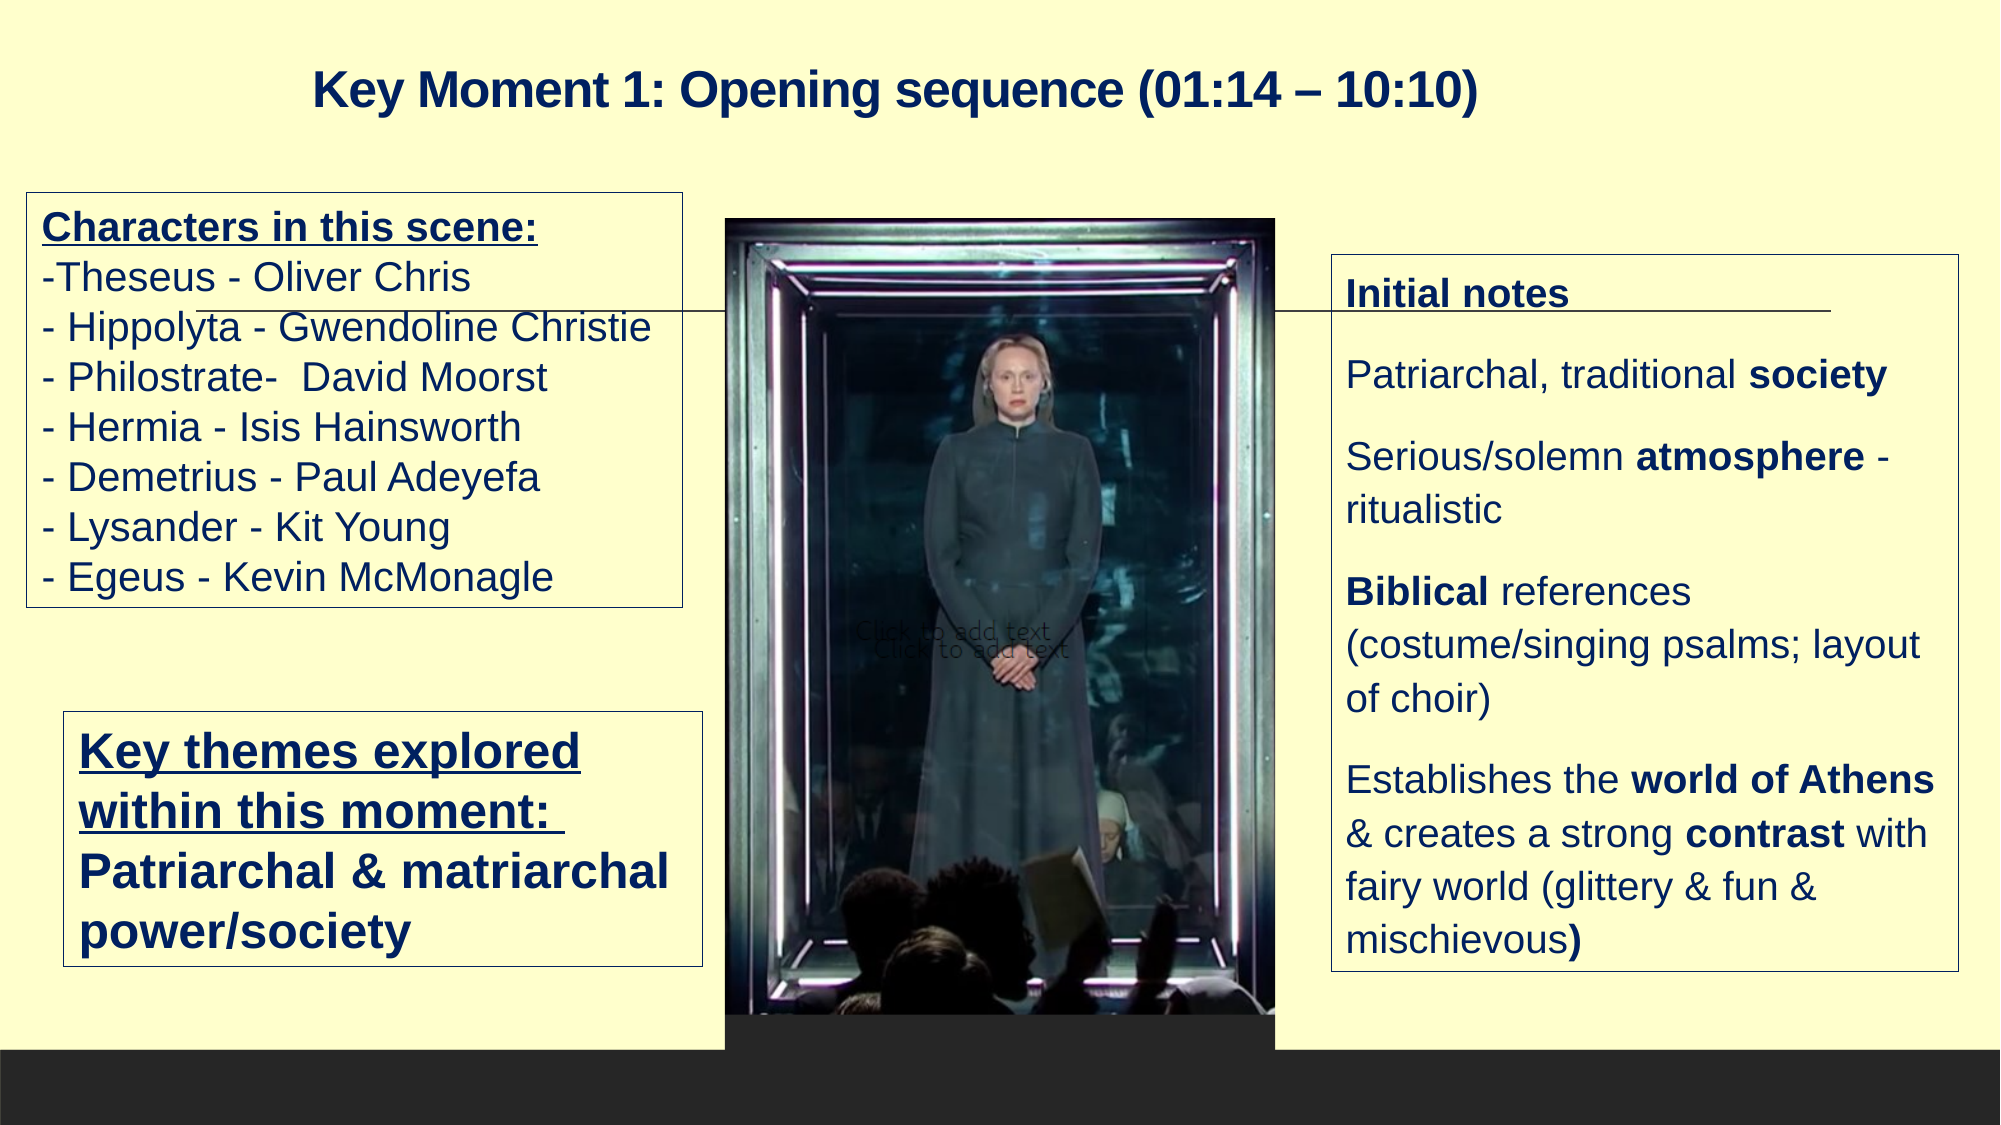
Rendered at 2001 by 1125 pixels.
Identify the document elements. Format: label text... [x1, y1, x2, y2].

picture [724, 217, 1276, 1060]
text_box Key themes explored within this moment: Patriarchal & matriarchal power/society [63, 711, 703, 967]
text_box Characters in this scene: -Theseus - Oliver Chris - Hippolyta - Gwendoline Christie - Philostrate- David Moorst - Hermia - Isis Hainsworth - Demetrius - Paul Adeyefa - Lysander - Kit Young - Egeus - Kevin McMonagle [26, 192, 683, 608]
list Initial notes Patriarchal, traditional society Serious/solemn atmosphere - ritualistic Biblical references (costume/singing psalms; layout of choir) Establishes the world of Athens & creates a strong contrast with fairy world (glittery & fun & mischievous) [1331, 254, 1959, 972]
title Key Moment 1: Opening sequence (01:14 – 10:10) [297, 43, 1575, 127]
